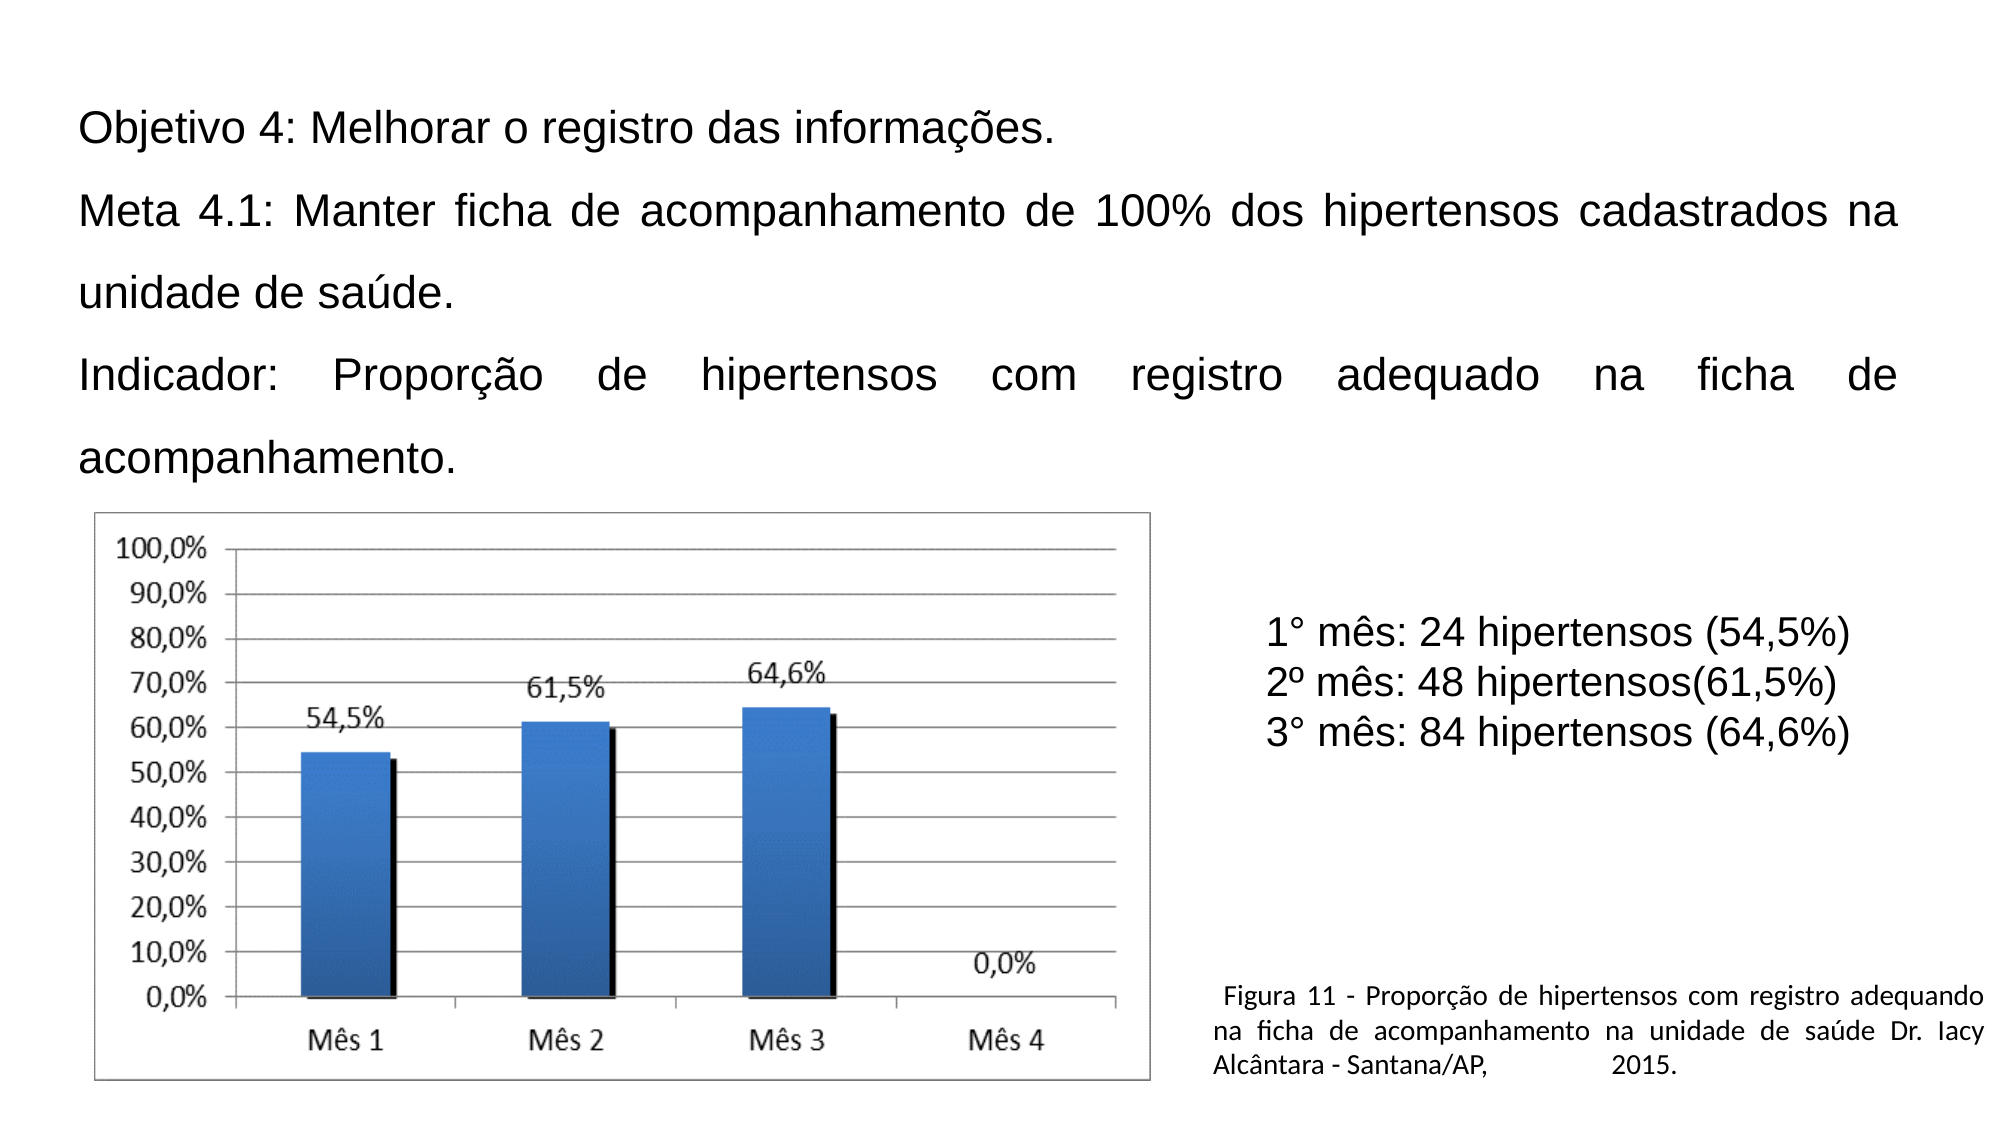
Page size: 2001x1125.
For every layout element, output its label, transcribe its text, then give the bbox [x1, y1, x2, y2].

text_box Objetivo 4: Melhorar o registro das informações. Meta 4.1: Manter ficha de acompanhamento de 100% dos hipertensos cadastrados na unidade de saúde. Indicador: Proporção de hipertensos com registro adequado na ficha de acompanhamento. [63, 62, 1915, 490]
picture [94, 512, 1151, 1081]
text_box 1° mês: 24 hipertensos (54,5%) 2º mês: 48 hipertensos(61,5%) 3° mês: 84 hipertensos (64,6%) [1237, 597, 1944, 763]
text_box Figura 11 - Proporção de hipertensos com registro adequando na ficha de acompanhamento na unidade de saúde Dr. Iacy Alcântara - Santana/AP, 2015. [1198, 968, 2000, 1089]
